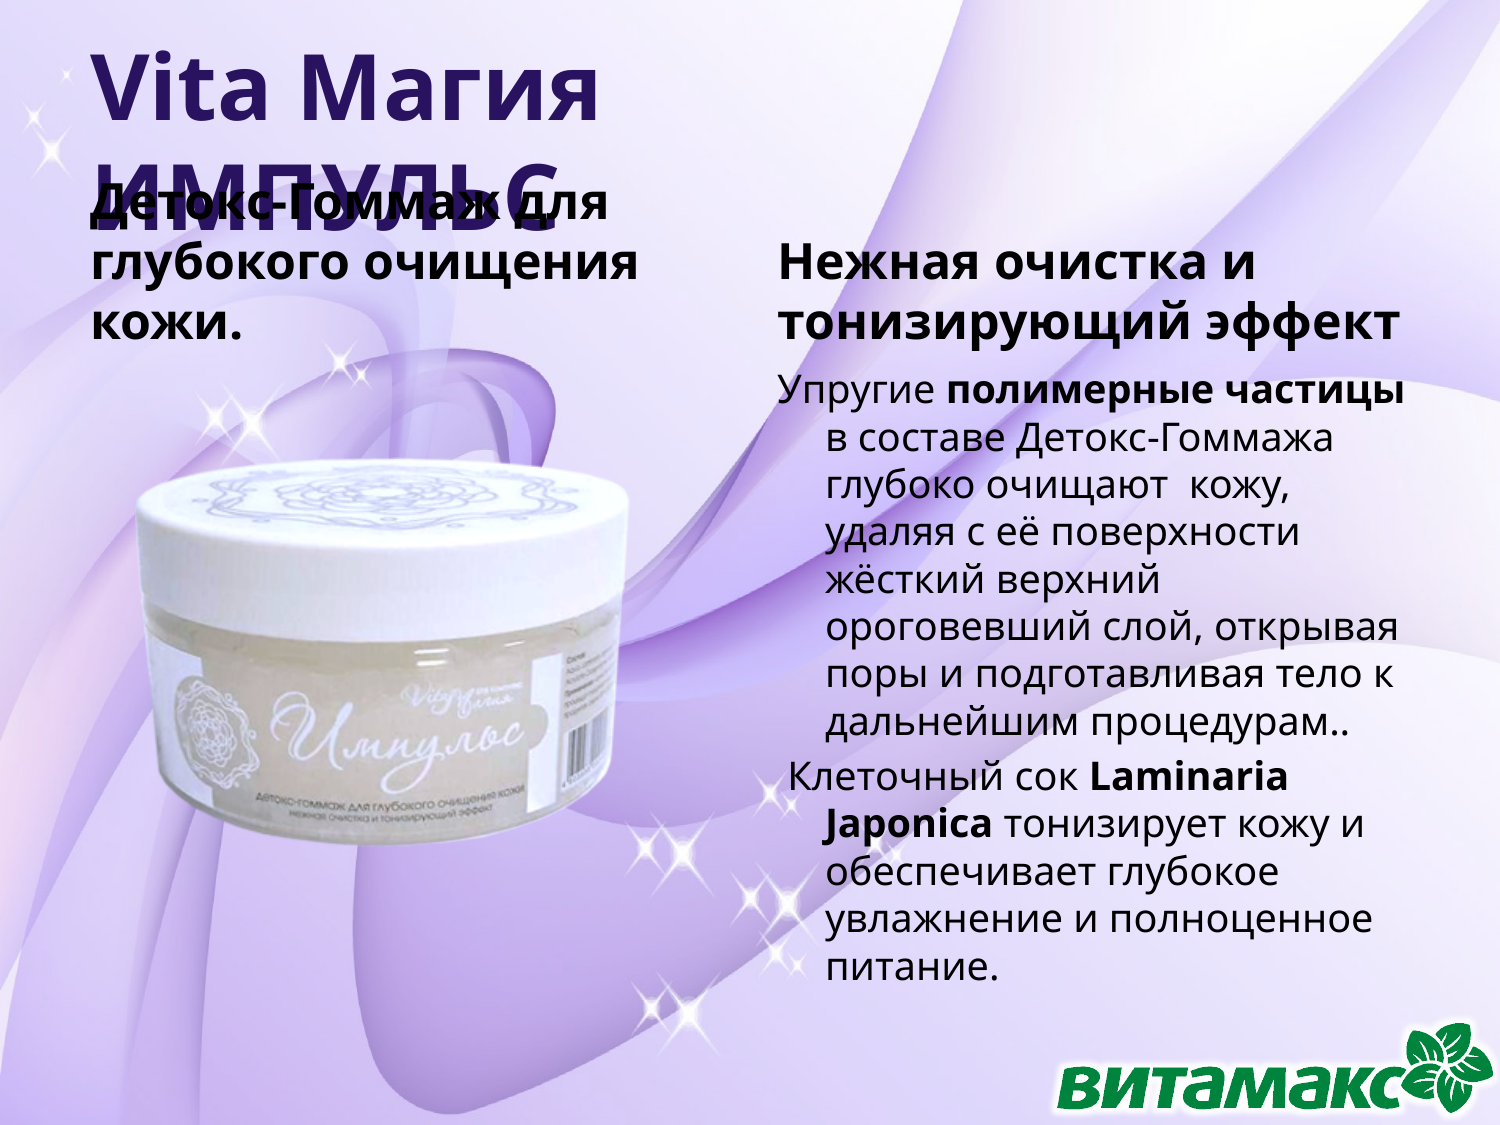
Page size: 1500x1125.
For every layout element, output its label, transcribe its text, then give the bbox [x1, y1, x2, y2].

list Упругие полимерные частицы в составе Детокс-Гоммажа глубоко очищают кожу, удаляя с её поверхности жёсткий верхний ороговевший слой, открывая поры и подготавливая тело к дальнейшим процедурам.. Клеточный сок Laminaria Japonica тонизирует кожу и обеспечивает глубокое увлажнение и полноценное питание. [761, 356, 1425, 1005]
list Нежная очистка и тонизирующий эффект [761, 251, 1425, 356]
picture [135, 455, 636, 848]
list Детокс-Гоммаж для глубокого очищения кожи. [75, 251, 738, 357]
title Vita Магия ИМПУЛЬС [75, 45, 1425, 233]
picture [1056, 1022, 1493, 1114]
title Чем полезно? [0, 0, 1500, 1125]
